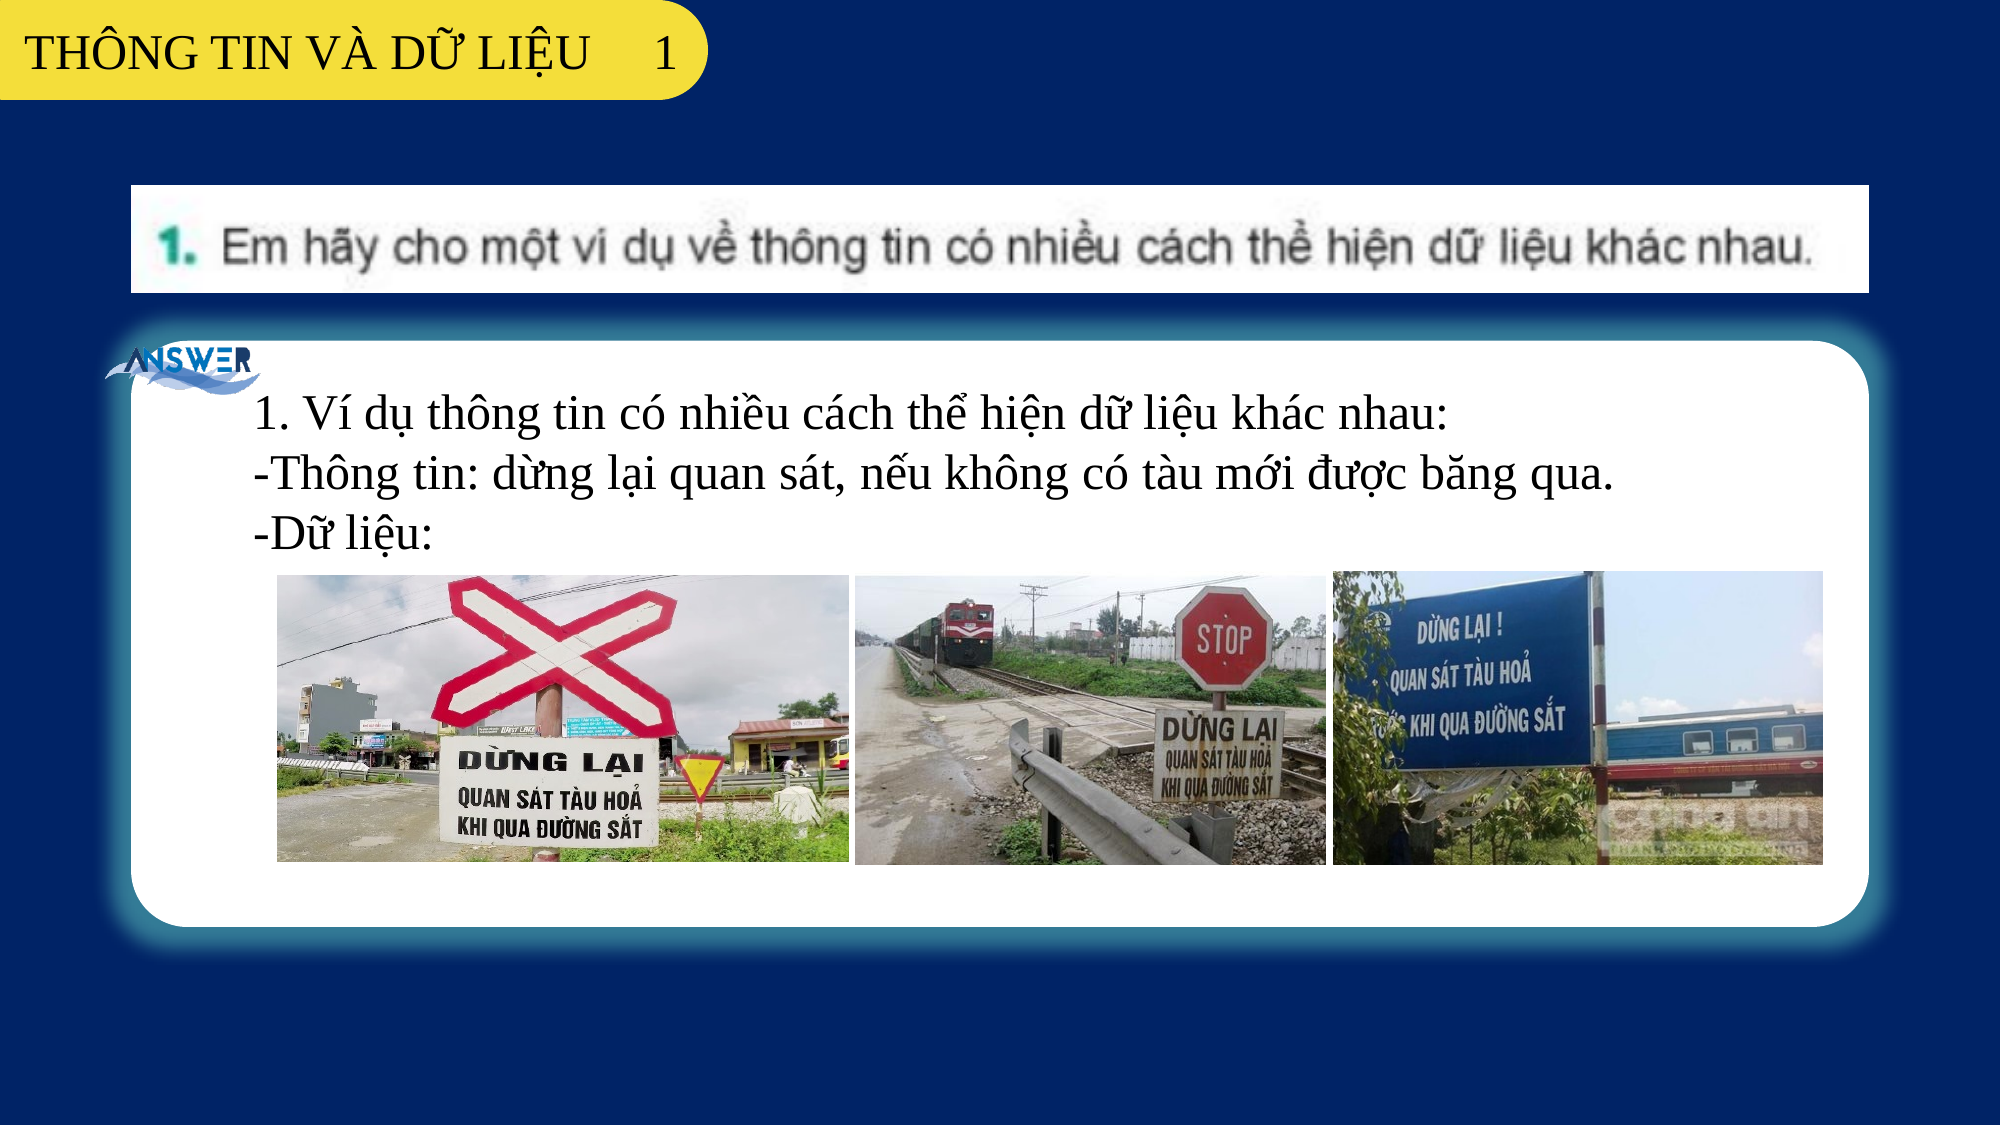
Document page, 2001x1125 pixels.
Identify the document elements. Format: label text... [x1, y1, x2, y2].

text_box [96, 339, 1869, 928]
picture [131, 185, 1869, 293]
picture [855, 571, 1326, 865]
picture [277, 575, 849, 862]
picture [1333, 571, 1823, 865]
text_box THÔNG TIN VÀ DỮ LIỆU 1 [0, 0, 710, 102]
